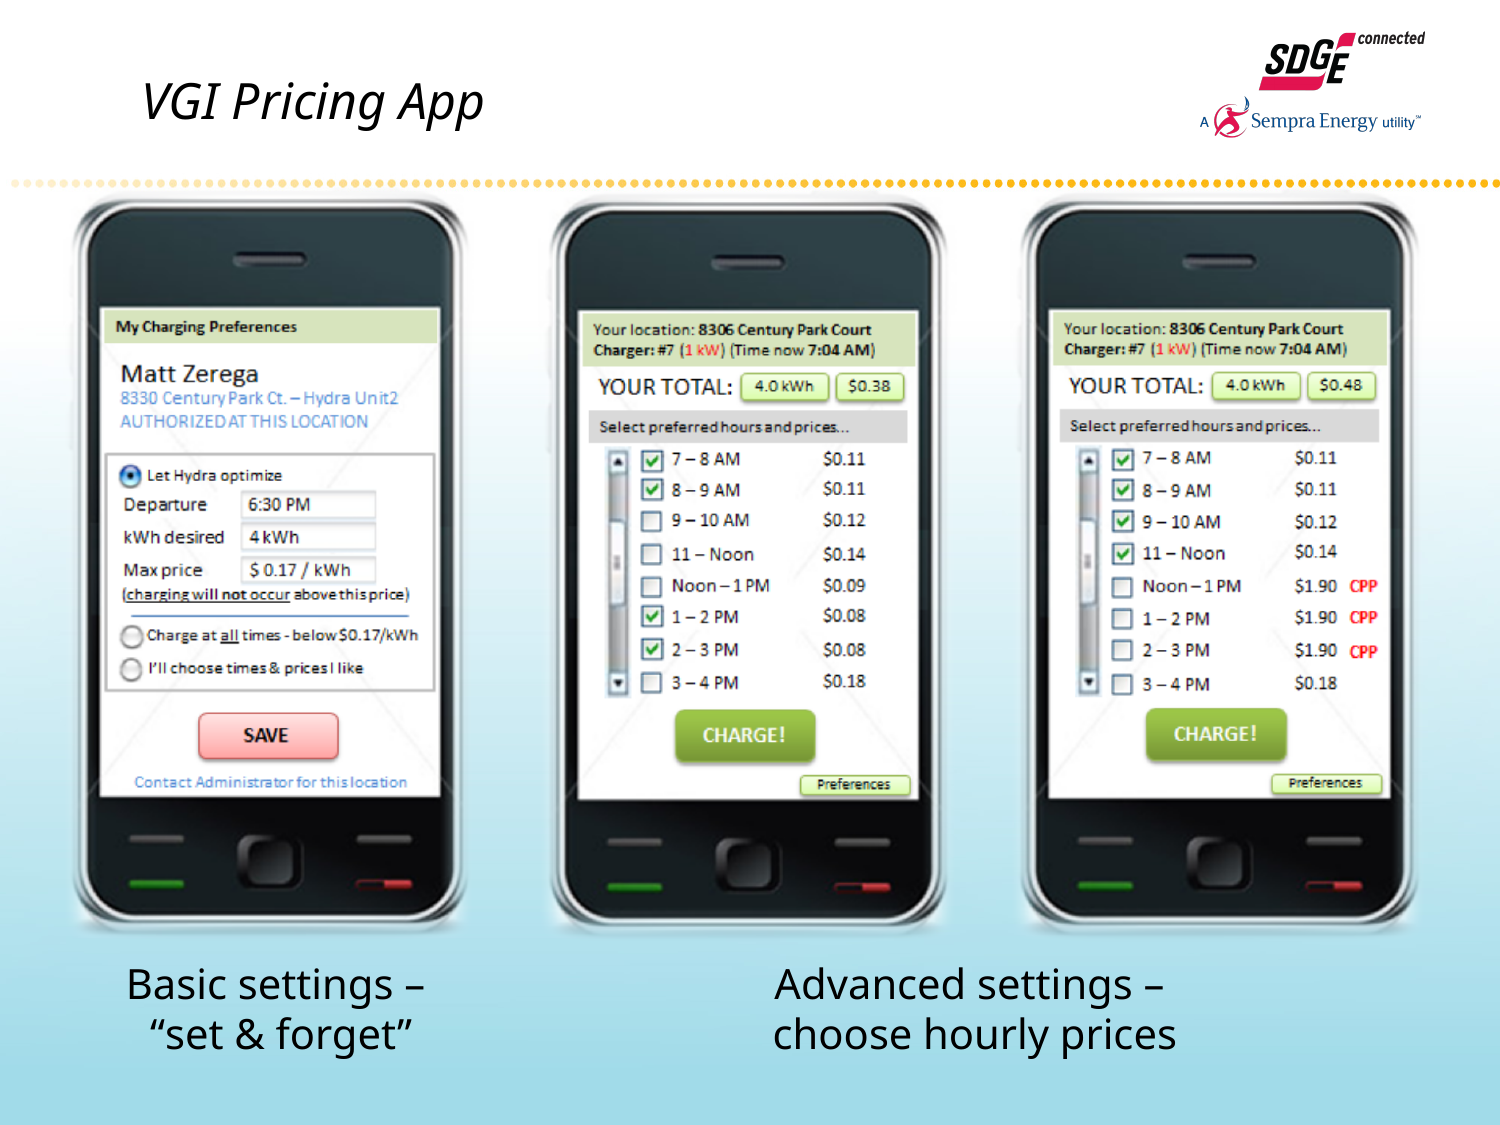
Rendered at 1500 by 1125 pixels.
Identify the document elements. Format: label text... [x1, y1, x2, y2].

text_box Basic settings – “set & forget” [62, 950, 500, 1115]
text_box VGI Pricing App [127, 61, 501, 137]
picture [0, 0, 1500, 1125]
text_box Advanced settings – choose hourly prices [725, 950, 1225, 1115]
